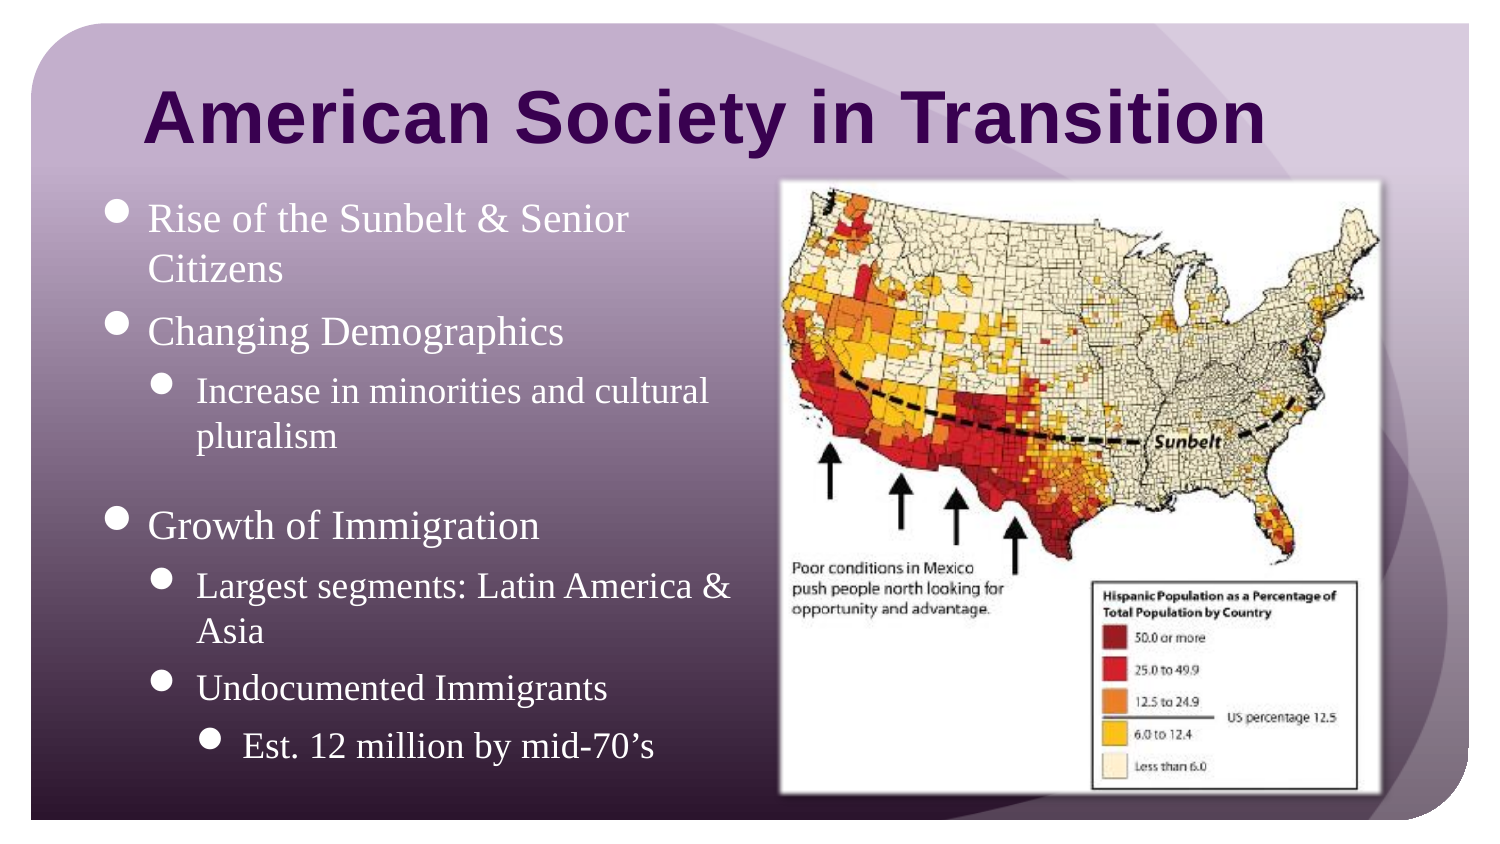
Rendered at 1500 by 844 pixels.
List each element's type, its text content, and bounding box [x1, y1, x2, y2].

list Rise of the Sunbelt & Senior Citizens Changing Demographics Increase in minorities and cultural pluralism Growth of Immigration Largest segments: Latin America & Asia Undocumented Immigrants Est. 12 million by mid-70’s [86, 183, 749, 812]
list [722, 176, 1439, 797]
picture [24, 22, 1473, 821]
title American Society in Transition [127, 60, 1372, 166]
